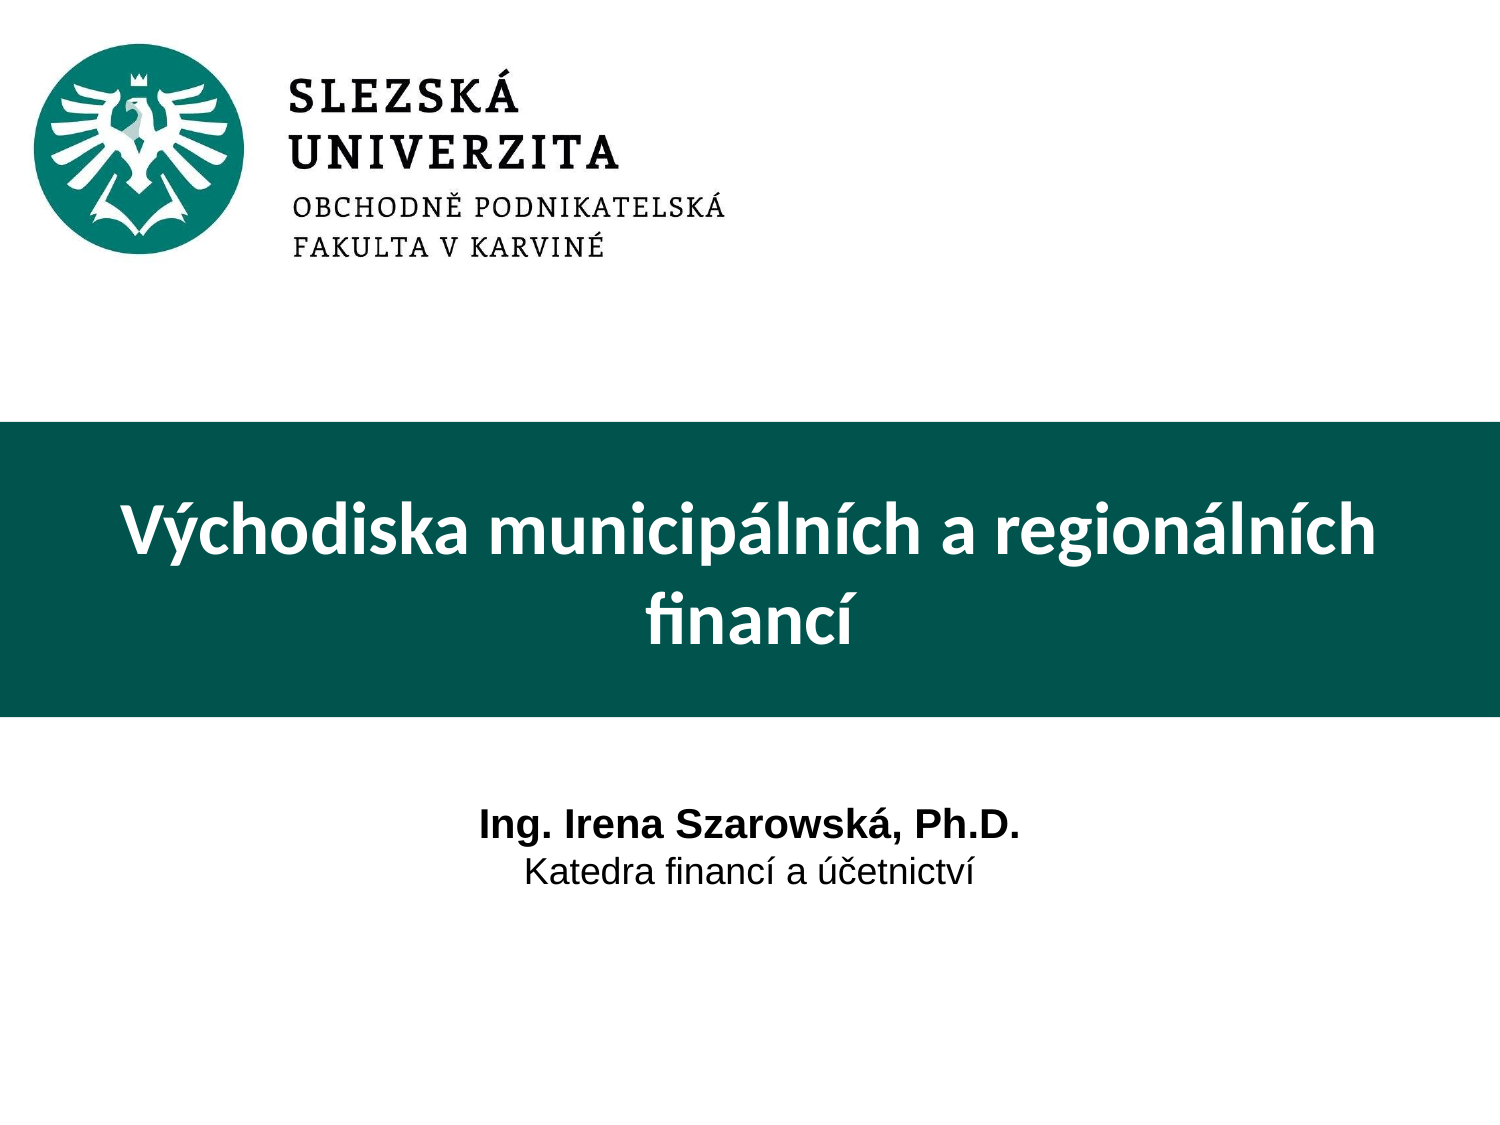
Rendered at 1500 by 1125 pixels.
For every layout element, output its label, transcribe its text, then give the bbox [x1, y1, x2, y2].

text_box Východiska municipálních a regionálních financí [0, 420, 1500, 719]
picture [8, 18, 751, 284]
text_box Ing. Irena Szarowská, Ph.D. Katedra financí a účetnictví [0, 789, 1500, 900]
